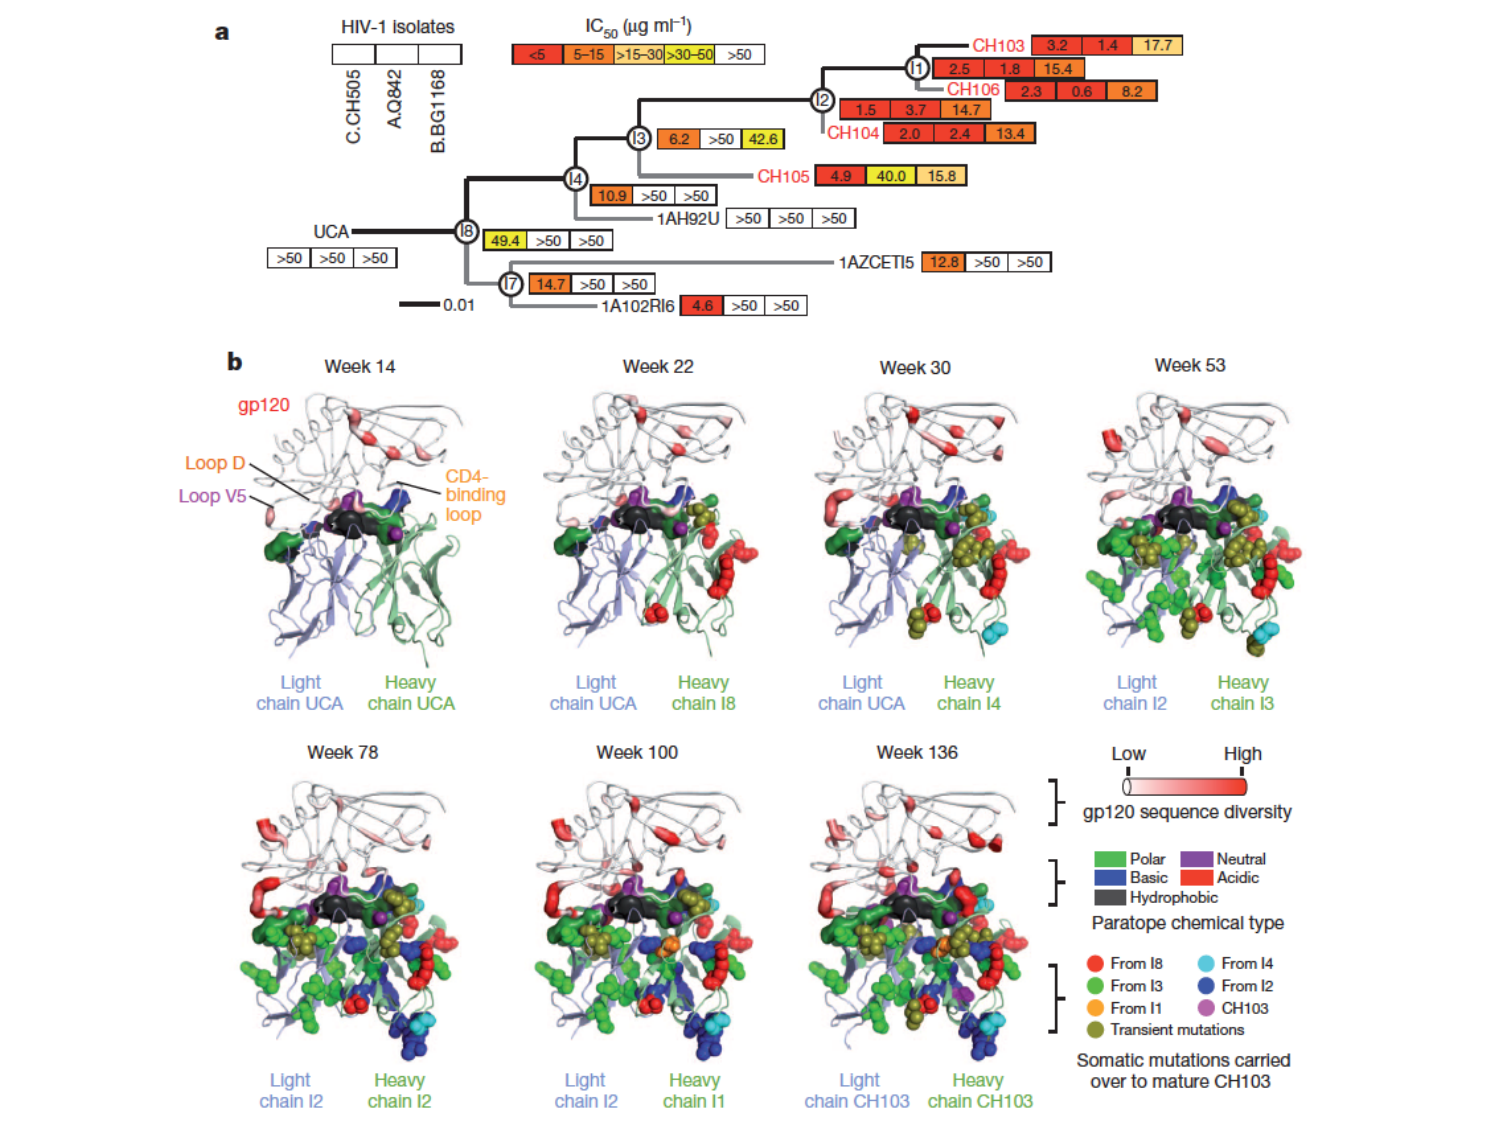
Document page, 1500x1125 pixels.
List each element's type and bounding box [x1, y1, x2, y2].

picture [164, 0, 1334, 1125]
